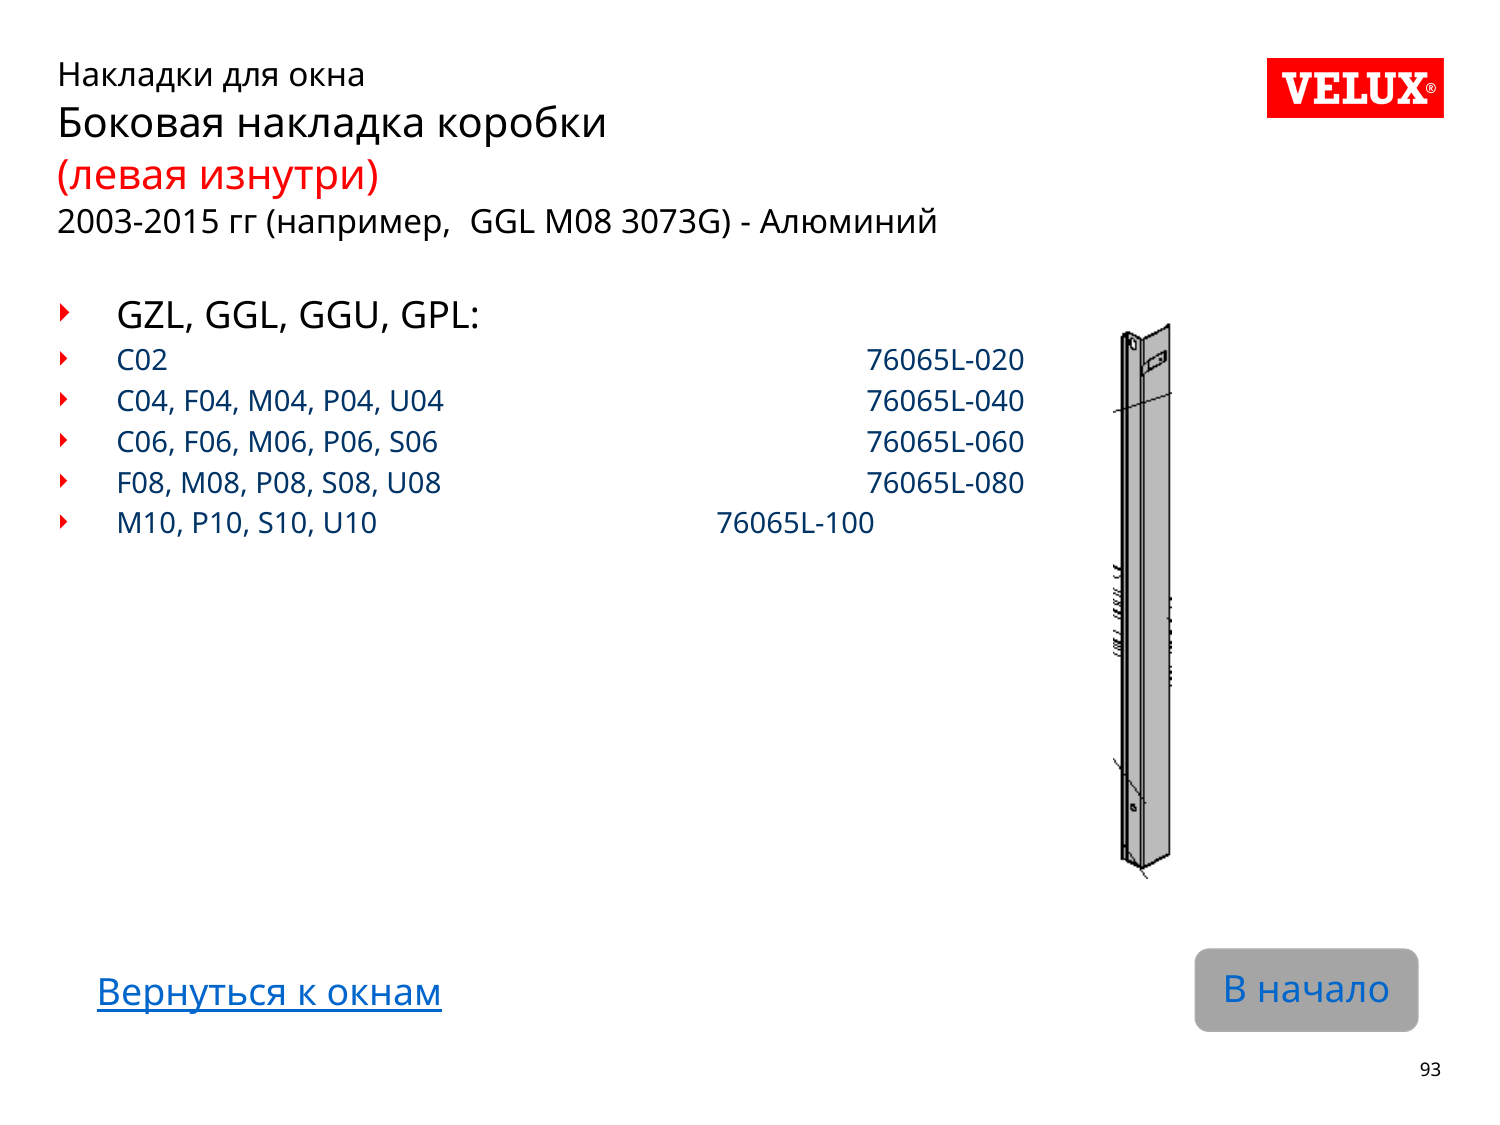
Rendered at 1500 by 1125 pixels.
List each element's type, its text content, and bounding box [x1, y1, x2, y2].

picture [1112, 316, 1173, 880]
picture [1267, 58, 1444, 118]
text_box GZL, GGL, GGU, GPL: C02 76065L-020 C04, F04, M04, P04, U04 76065L-040 C06, F06, M06, P06, S06 76065L-060 F08, M08, P08, S08, U08 76065L-080 M10, P10, S10, U10 76065L-100 [56, 290, 1442, 905]
text_box В начало [1195, 949, 1418, 1032]
text_box Вернуться к окнам [81, 960, 996, 1027]
slide_number 93 [1392, 1057, 1442, 1095]
title Накладки для окна Боковая накладка коробки (левая изнутри) 2003-2015 гг (например, GGL M08 3073G) - Алюминий [56, 27, 1211, 247]
